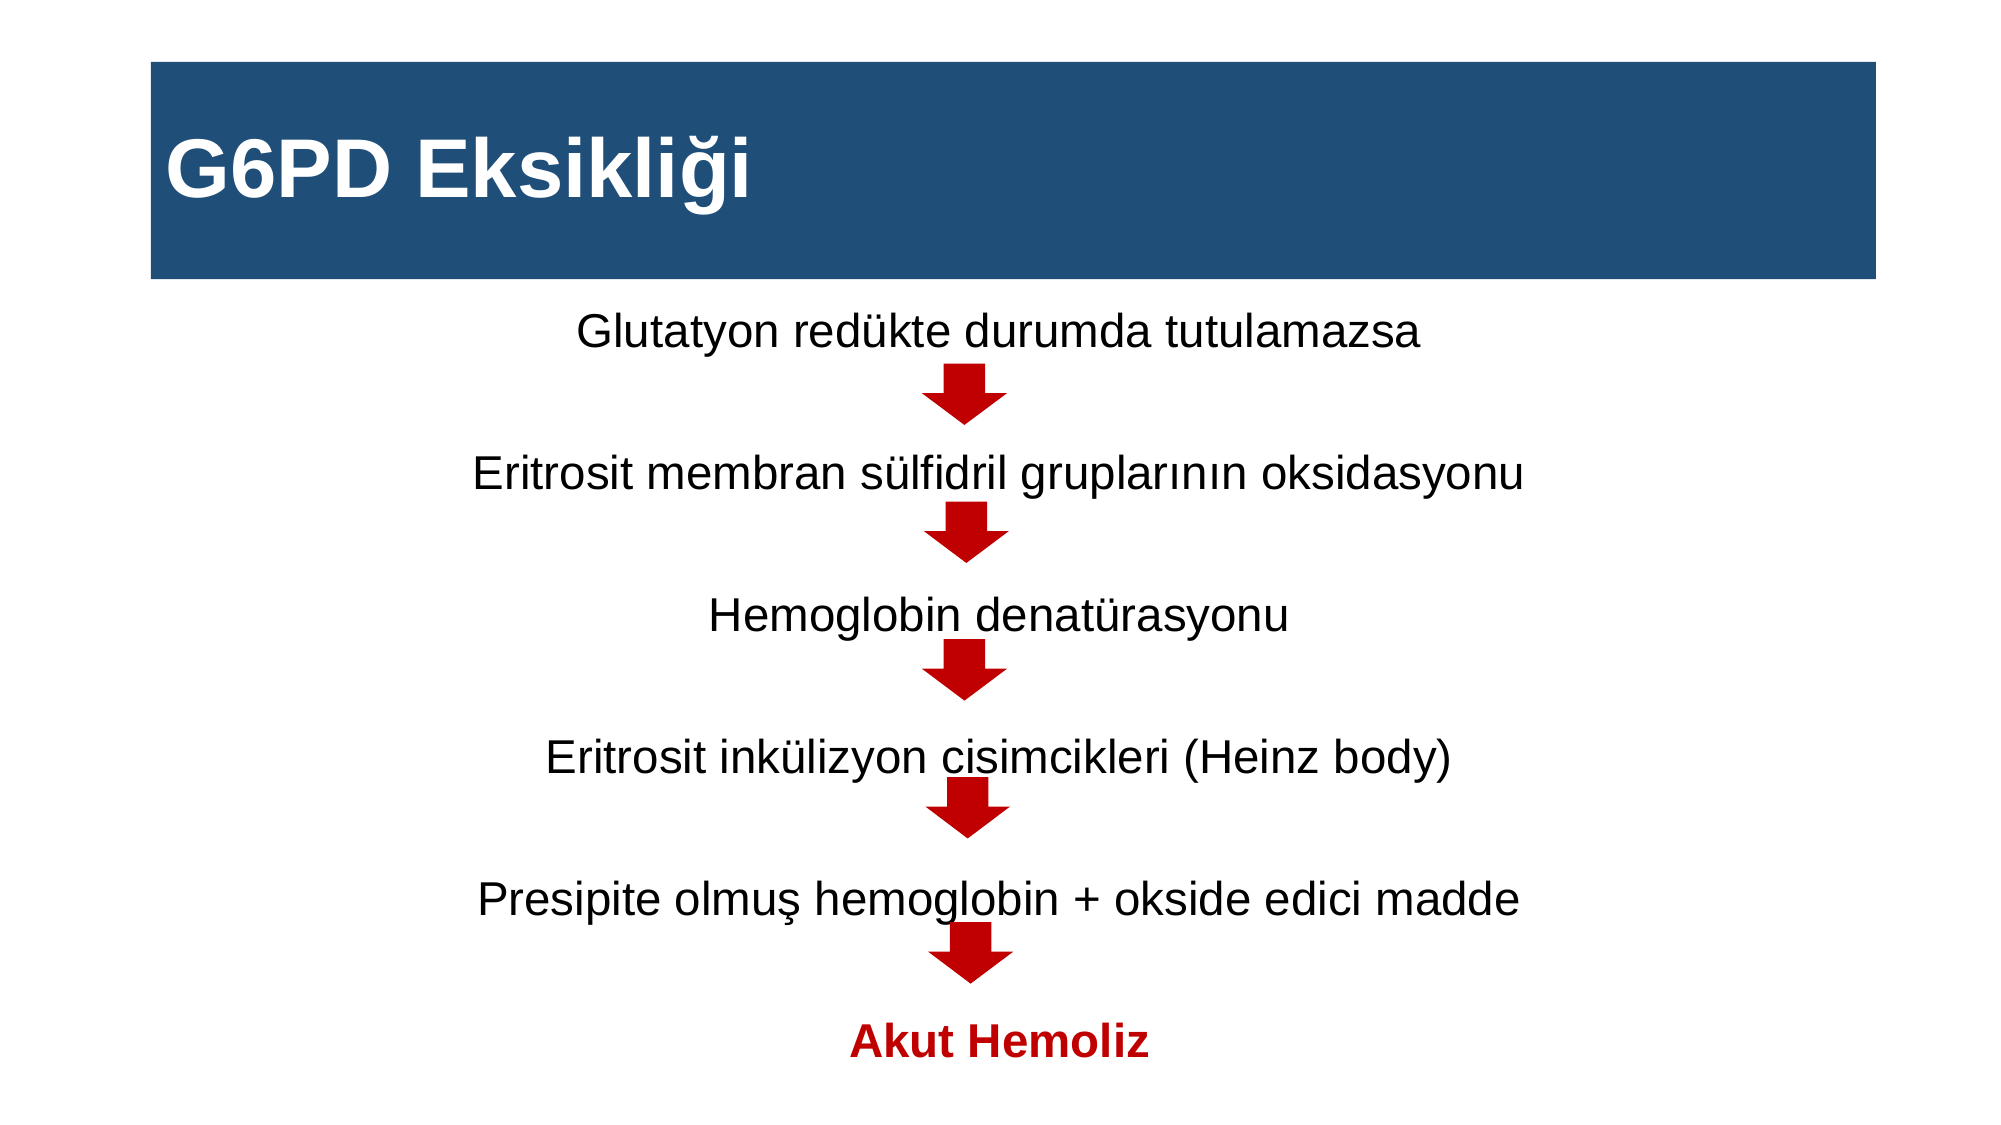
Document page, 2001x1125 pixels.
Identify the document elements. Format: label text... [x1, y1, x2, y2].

text_box [925, 777, 1011, 839]
text_box [921, 363, 1007, 425]
list Glutatyon redükte durumda tutulamazsa Eritrosit membran sülfidril gruplarının oksidasyonu Hemoglobin denatürasyonu Eritrosit inkülizyon cisimcikleri (Heinz body) Presipite olmuş hemoglobin + okside edici madde Akut Hemoliz [137, 299, 1863, 1083]
text_box [928, 922, 1014, 984]
text_box [921, 639, 1007, 701]
text_box [923, 501, 1009, 563]
text_box G6PD Eksikliği [150, 61, 1876, 280]
